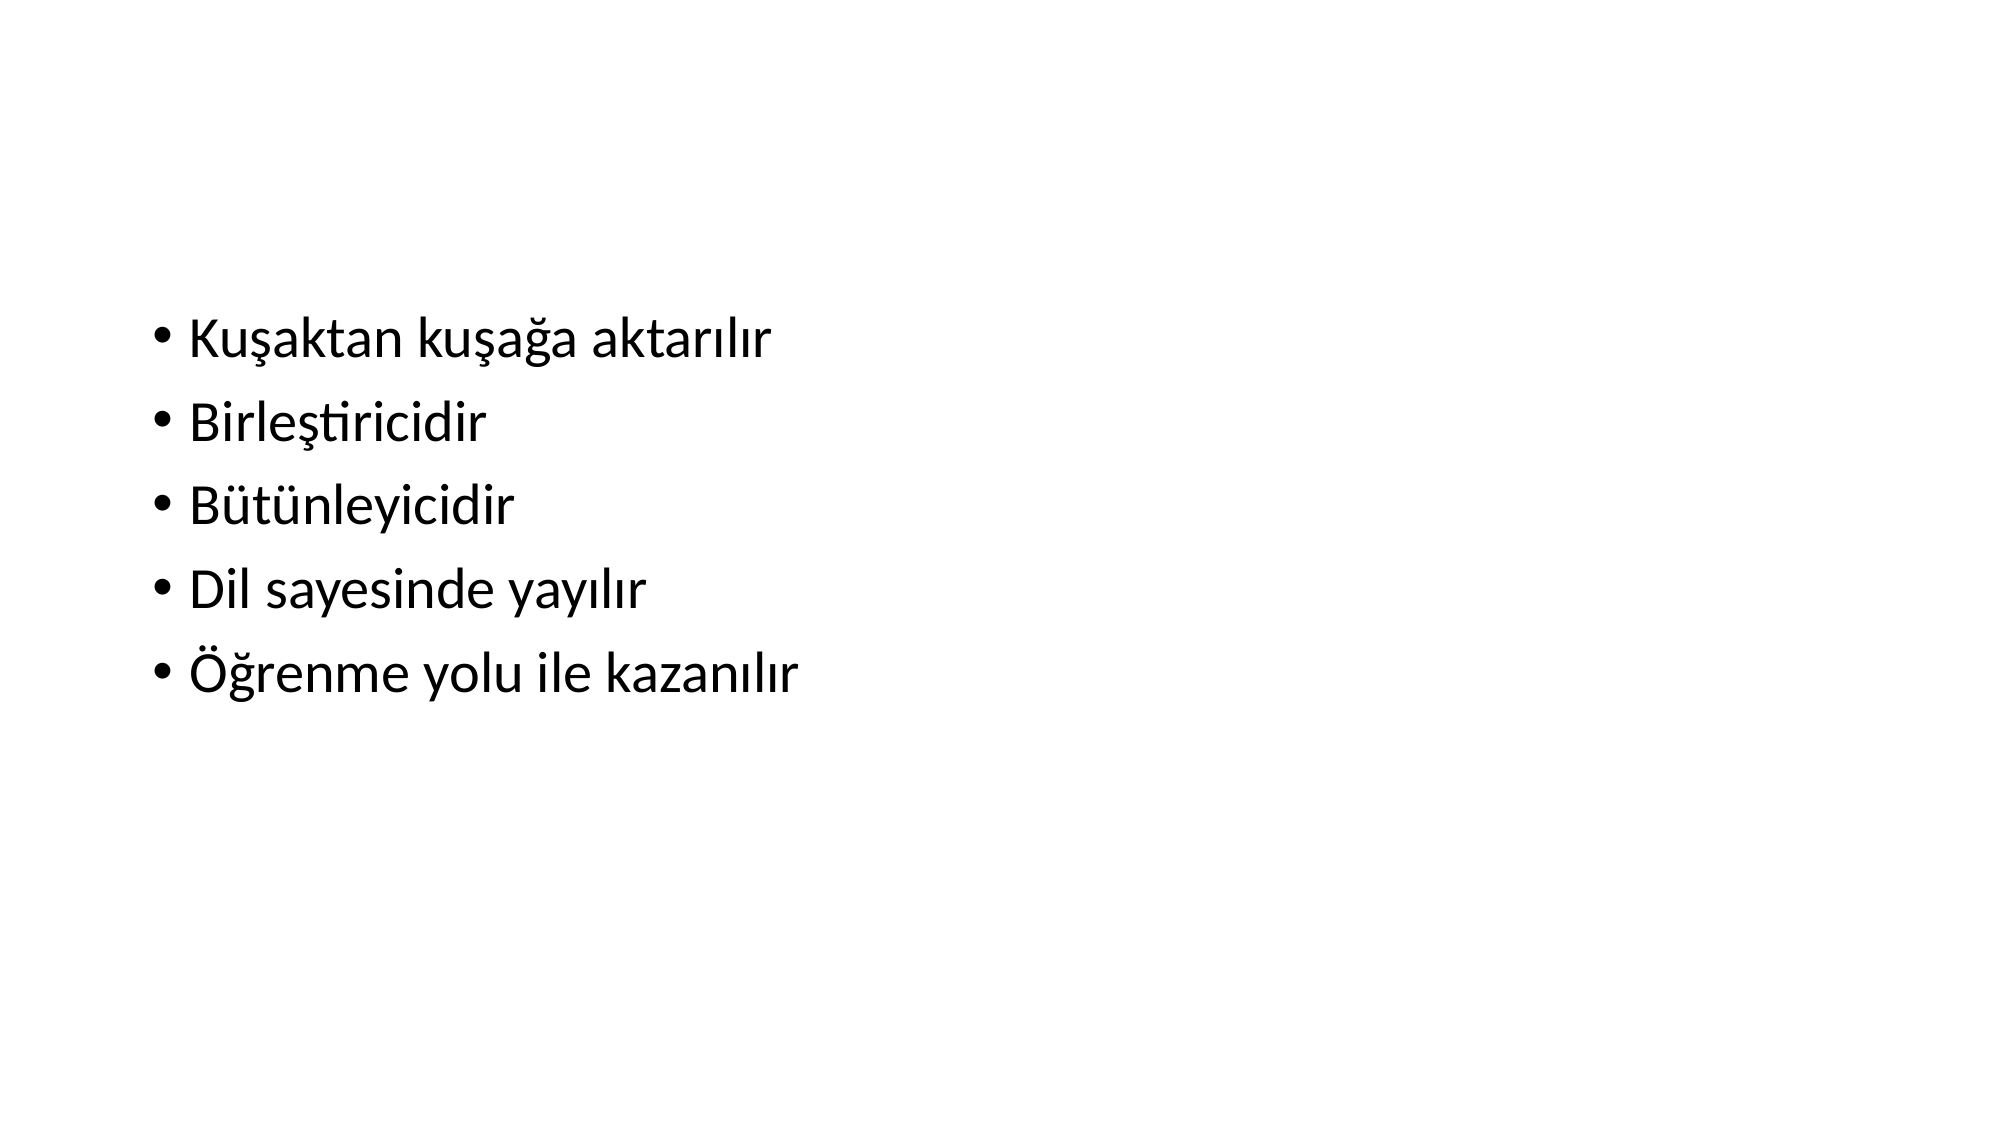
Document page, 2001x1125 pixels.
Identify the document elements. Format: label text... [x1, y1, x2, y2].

list Kuşaktan kuşağa aktarılır Birleştiricidir Bütünleyicidir Dil sayesinde yayılır Öğrenme yolu ile kazanılır [137, 299, 1863, 1014]
